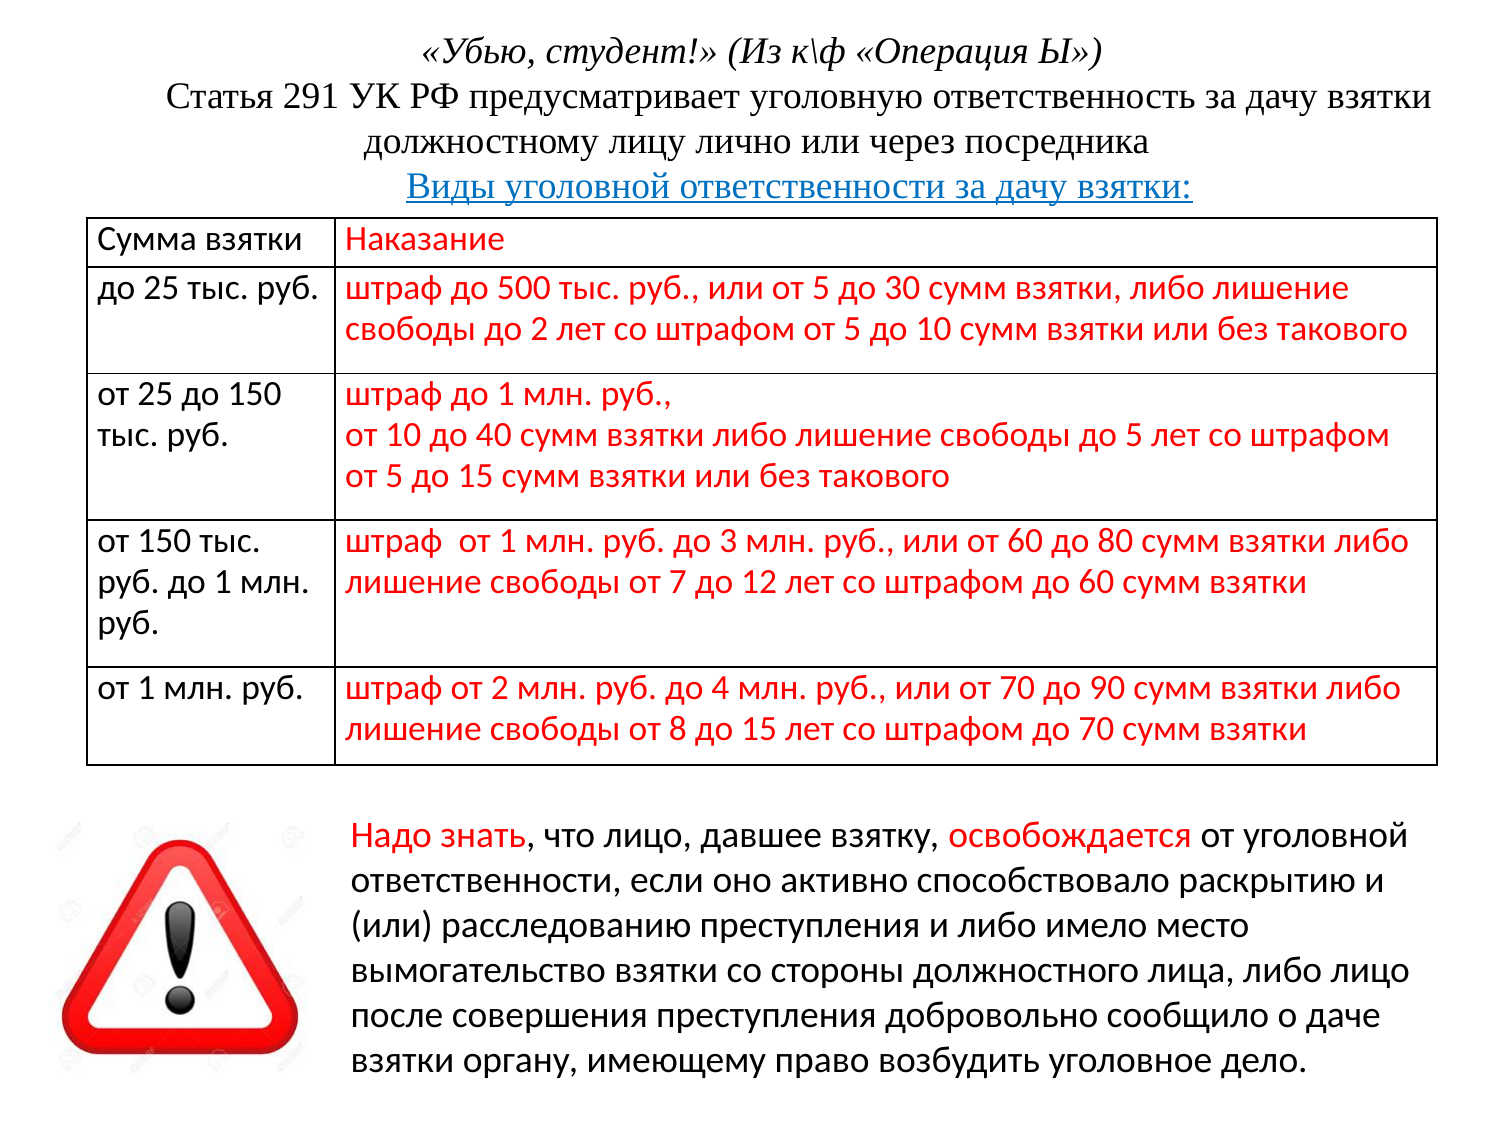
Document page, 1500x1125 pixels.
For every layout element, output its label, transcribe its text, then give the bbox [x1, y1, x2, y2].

text_box Надо знать, что лицо, давшее взятку, освобождается от уголовной ответственности, если оно активно способствовало раскрытию и (или) расследованию преступления и либо имело место вымогательство взятки со стороны должностного лица, либо лицо после совершения преступления добровольно сообщило о даче взятки органу, имеющему право возбудить уголовное дело. [335, 802, 1482, 1088]
table_header Наказание [336, 219, 1436, 266]
picture [48, 816, 311, 1078]
table_cell штраф от 2 млн. руб. до 4 млн. руб., или от 70 до 90 сумм взятки либо лишение свободы от 8 до 15 лет со штрафом до 70 сумм взятки [336, 668, 1436, 764]
table_cell штраф до 500 тыс. руб., или от 5 до 30 сумм взятки, либо лишение свободы до 2 лет со штрафом от 5 до 10 сумм взятки или без такового [336, 268, 1436, 373]
table_cell от 25 до 150 тыс. руб. [88, 374, 334, 519]
text_box «Убью, студент!» (Из к\ф «Операция Ы») Статья 291 УК РФ предусматривает уголовную ответственность за дачу взятки должностному лицу лично или через посредника Виды уголовной ответственности за дачу взятки: [41, 19, 1483, 214]
table_cell от 150 тыс. руб. до 1 млн. руб. [88, 521, 334, 666]
table_cell штраф от 1 млн. руб. до 3 млн. руб., или от 60 до 80 сумм взятки либо лишение свободы от 7 до 12 лет со штрафом до 60 сумм взятки [336, 521, 1436, 666]
table_cell от 1 млн. руб. [88, 668, 334, 764]
table_header Сумма взятки [88, 219, 334, 266]
table_cell штраф до 1 млн. руб., от 10 до 40 сумм взятки либо лишение свободы до 5 лет со штрафом от 5 до 15 сумм взятки или без такового [336, 374, 1436, 519]
table_cell до 25 тыс. руб. [88, 268, 334, 373]
